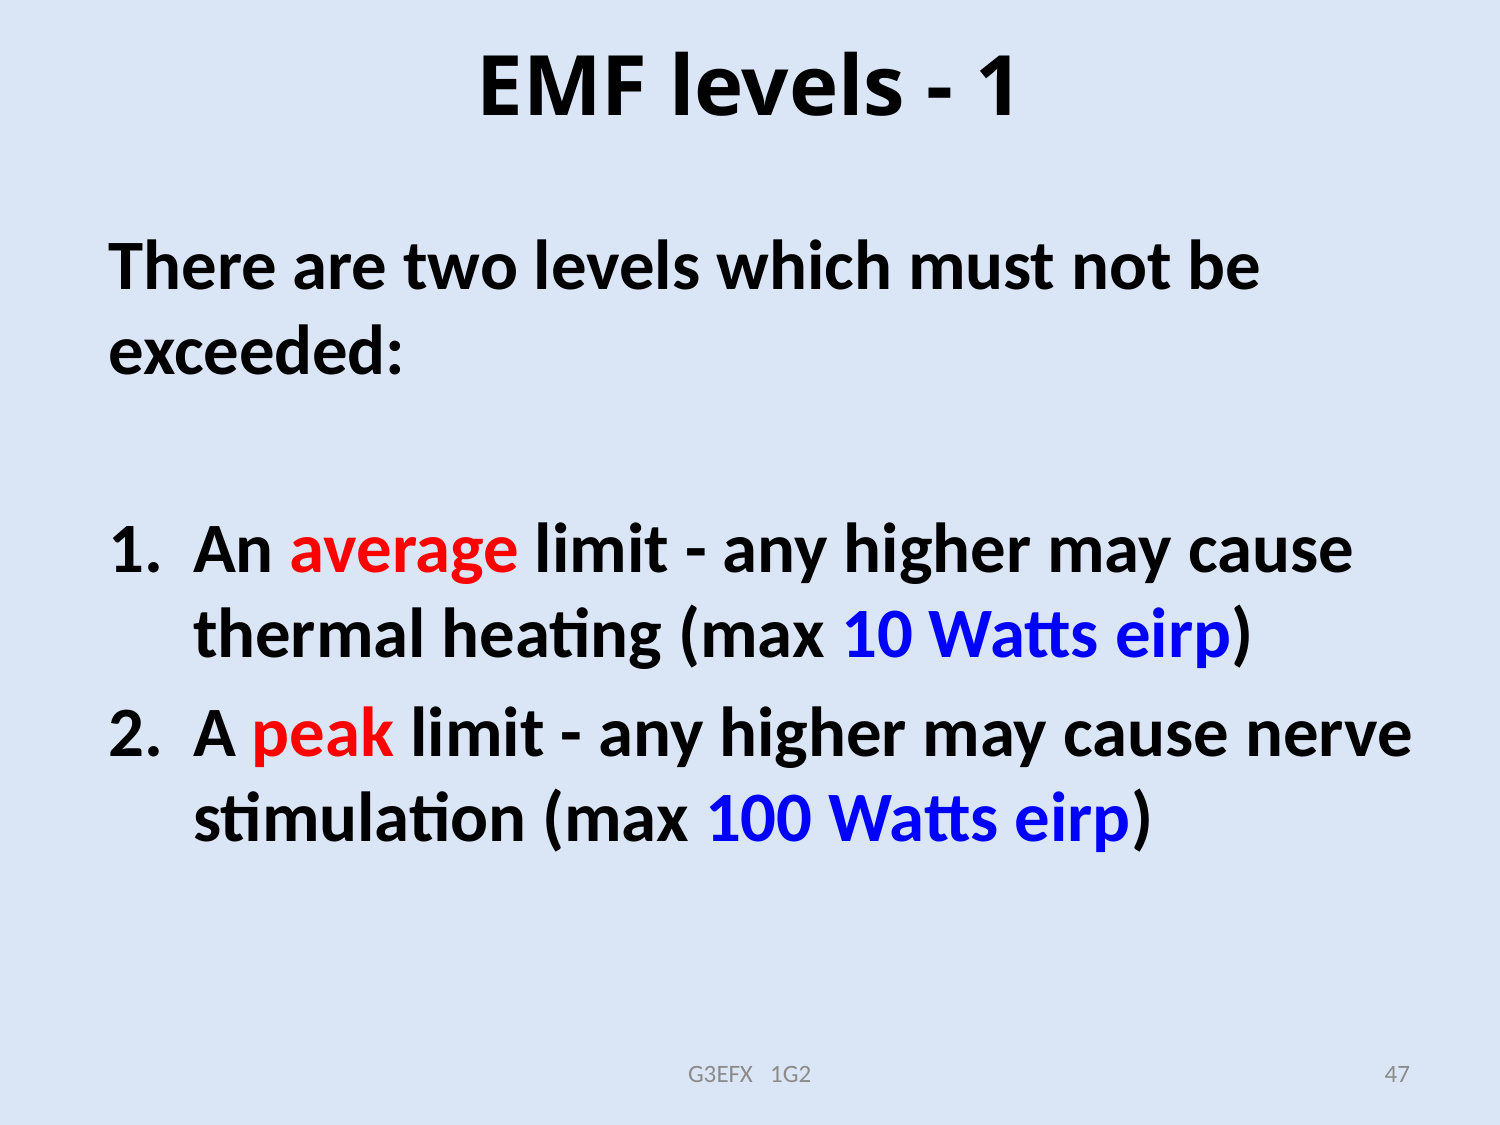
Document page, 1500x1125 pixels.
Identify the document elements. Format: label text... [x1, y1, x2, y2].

title EMF levels - 1 [0, 0, 1500, 165]
footer G3EFX 1G2 [512, 1042, 988, 1103]
subtitle There are two levels which must not be exceeded: An average limit - any higher may cause thermal heating (max 10 Watts eirp) A peak limit - any higher may cause nerve stimulation (max 100 Watts eirp) [93, 210, 1466, 1009]
slide_number 47 [1074, 1042, 1425, 1103]
